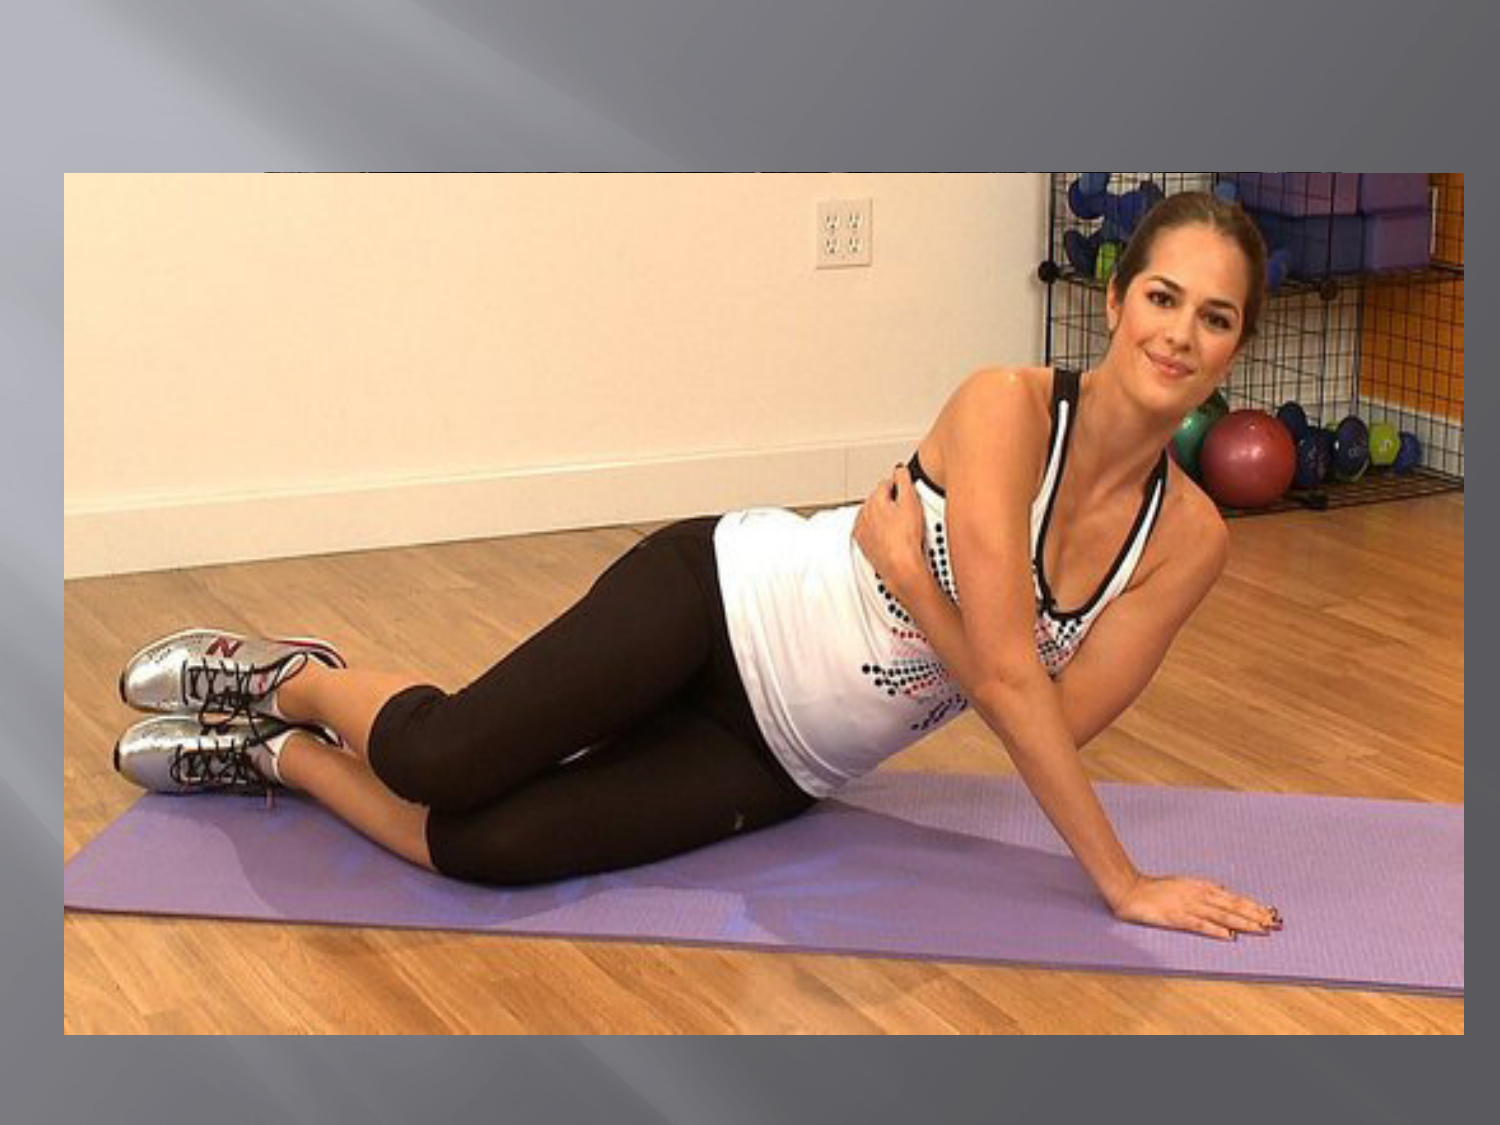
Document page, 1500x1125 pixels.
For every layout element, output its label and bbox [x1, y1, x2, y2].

picture [64, 172, 1464, 1036]
